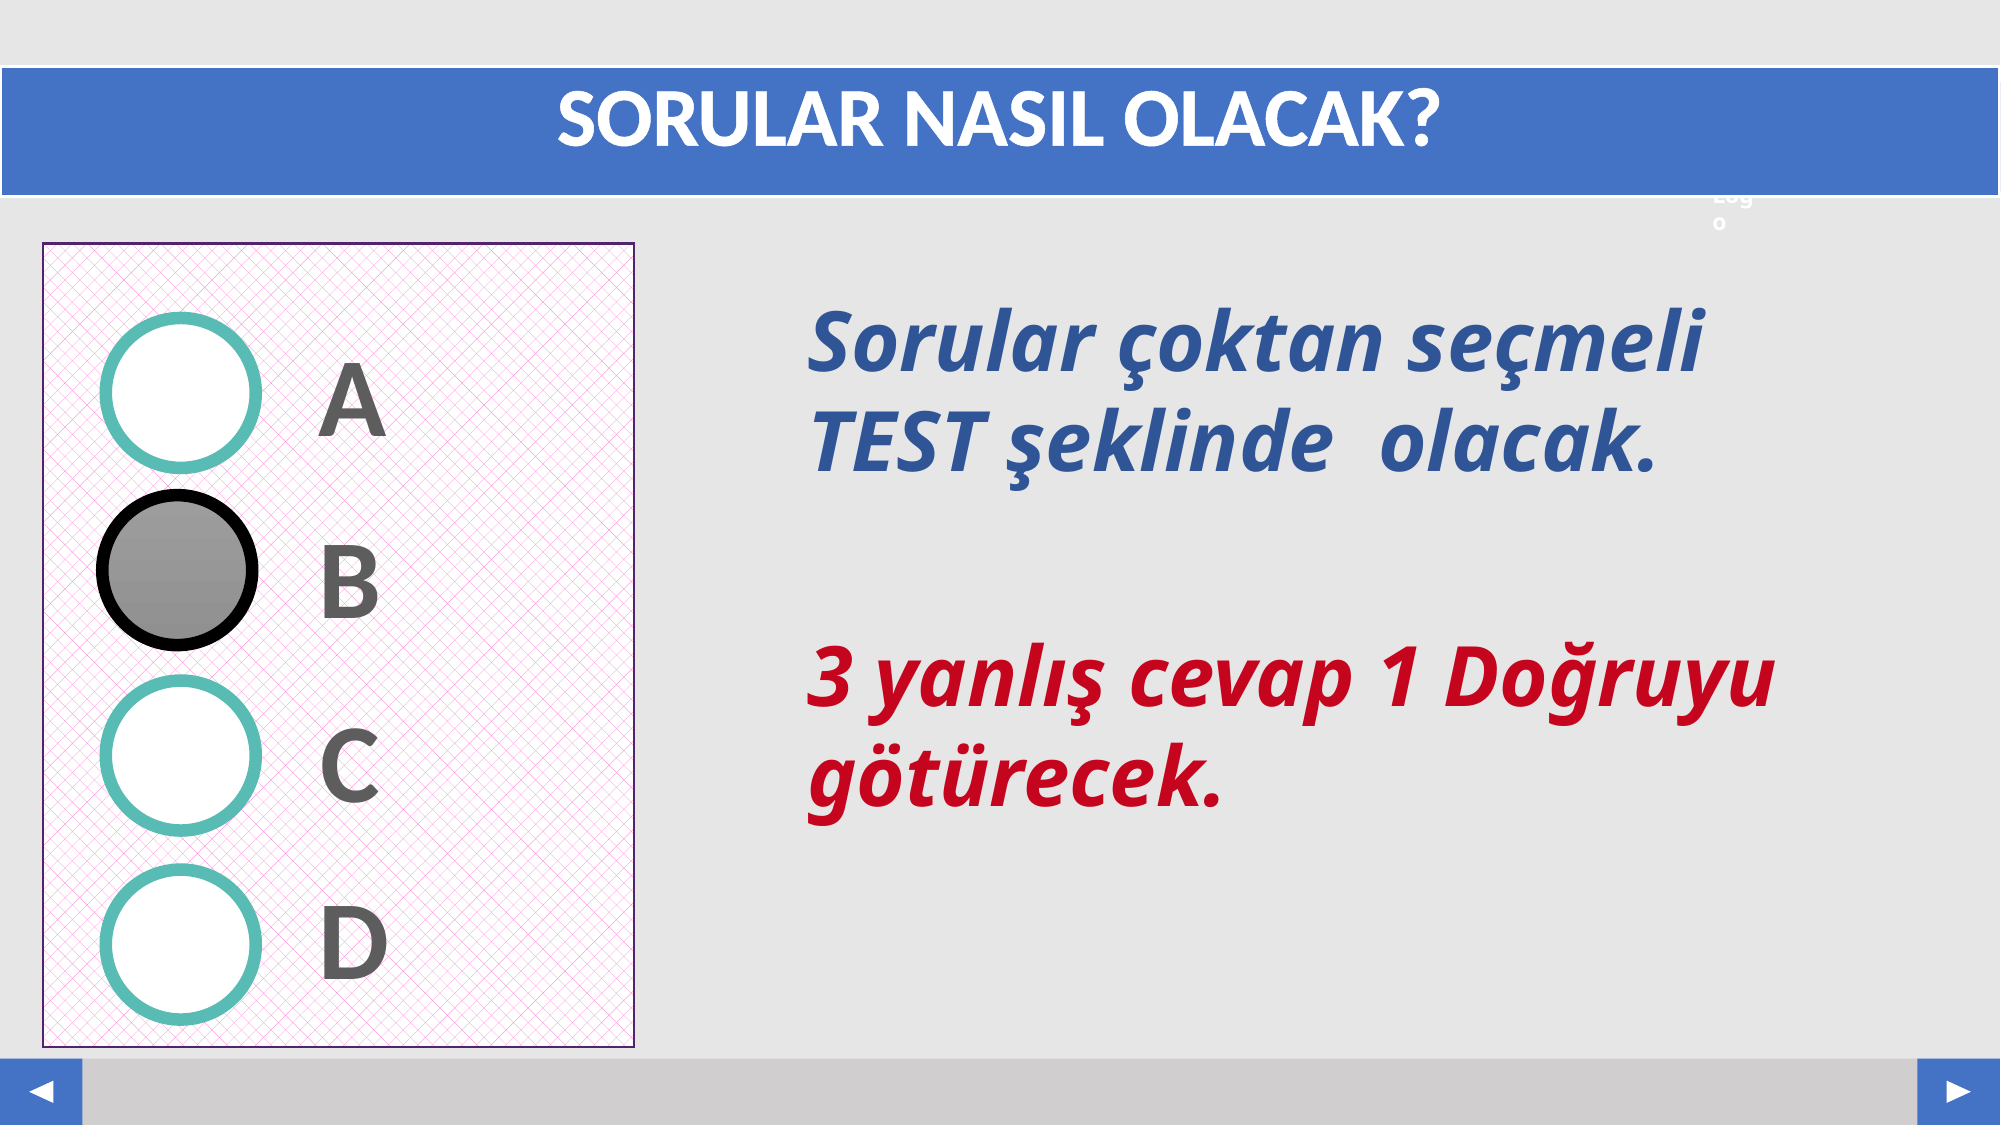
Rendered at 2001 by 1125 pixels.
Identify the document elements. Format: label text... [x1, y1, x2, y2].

text_box D [303, 859, 405, 1010]
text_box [102, 317, 256, 1020]
text_box [42, 242, 635, 1048]
text_box A [303, 316, 403, 467]
title SORULAR NASIL OLACAK? [0, 65, 2000, 198]
text_box 3 yanlış cevap 1 Doğruyu götürecek. [787, 613, 1851, 833]
text_box B [303, 498, 397, 649]
text_box C [305, 682, 395, 833]
text_box Sorular çoktan seçmeli TEST şeklinde olacak. [787, 277, 1851, 498]
